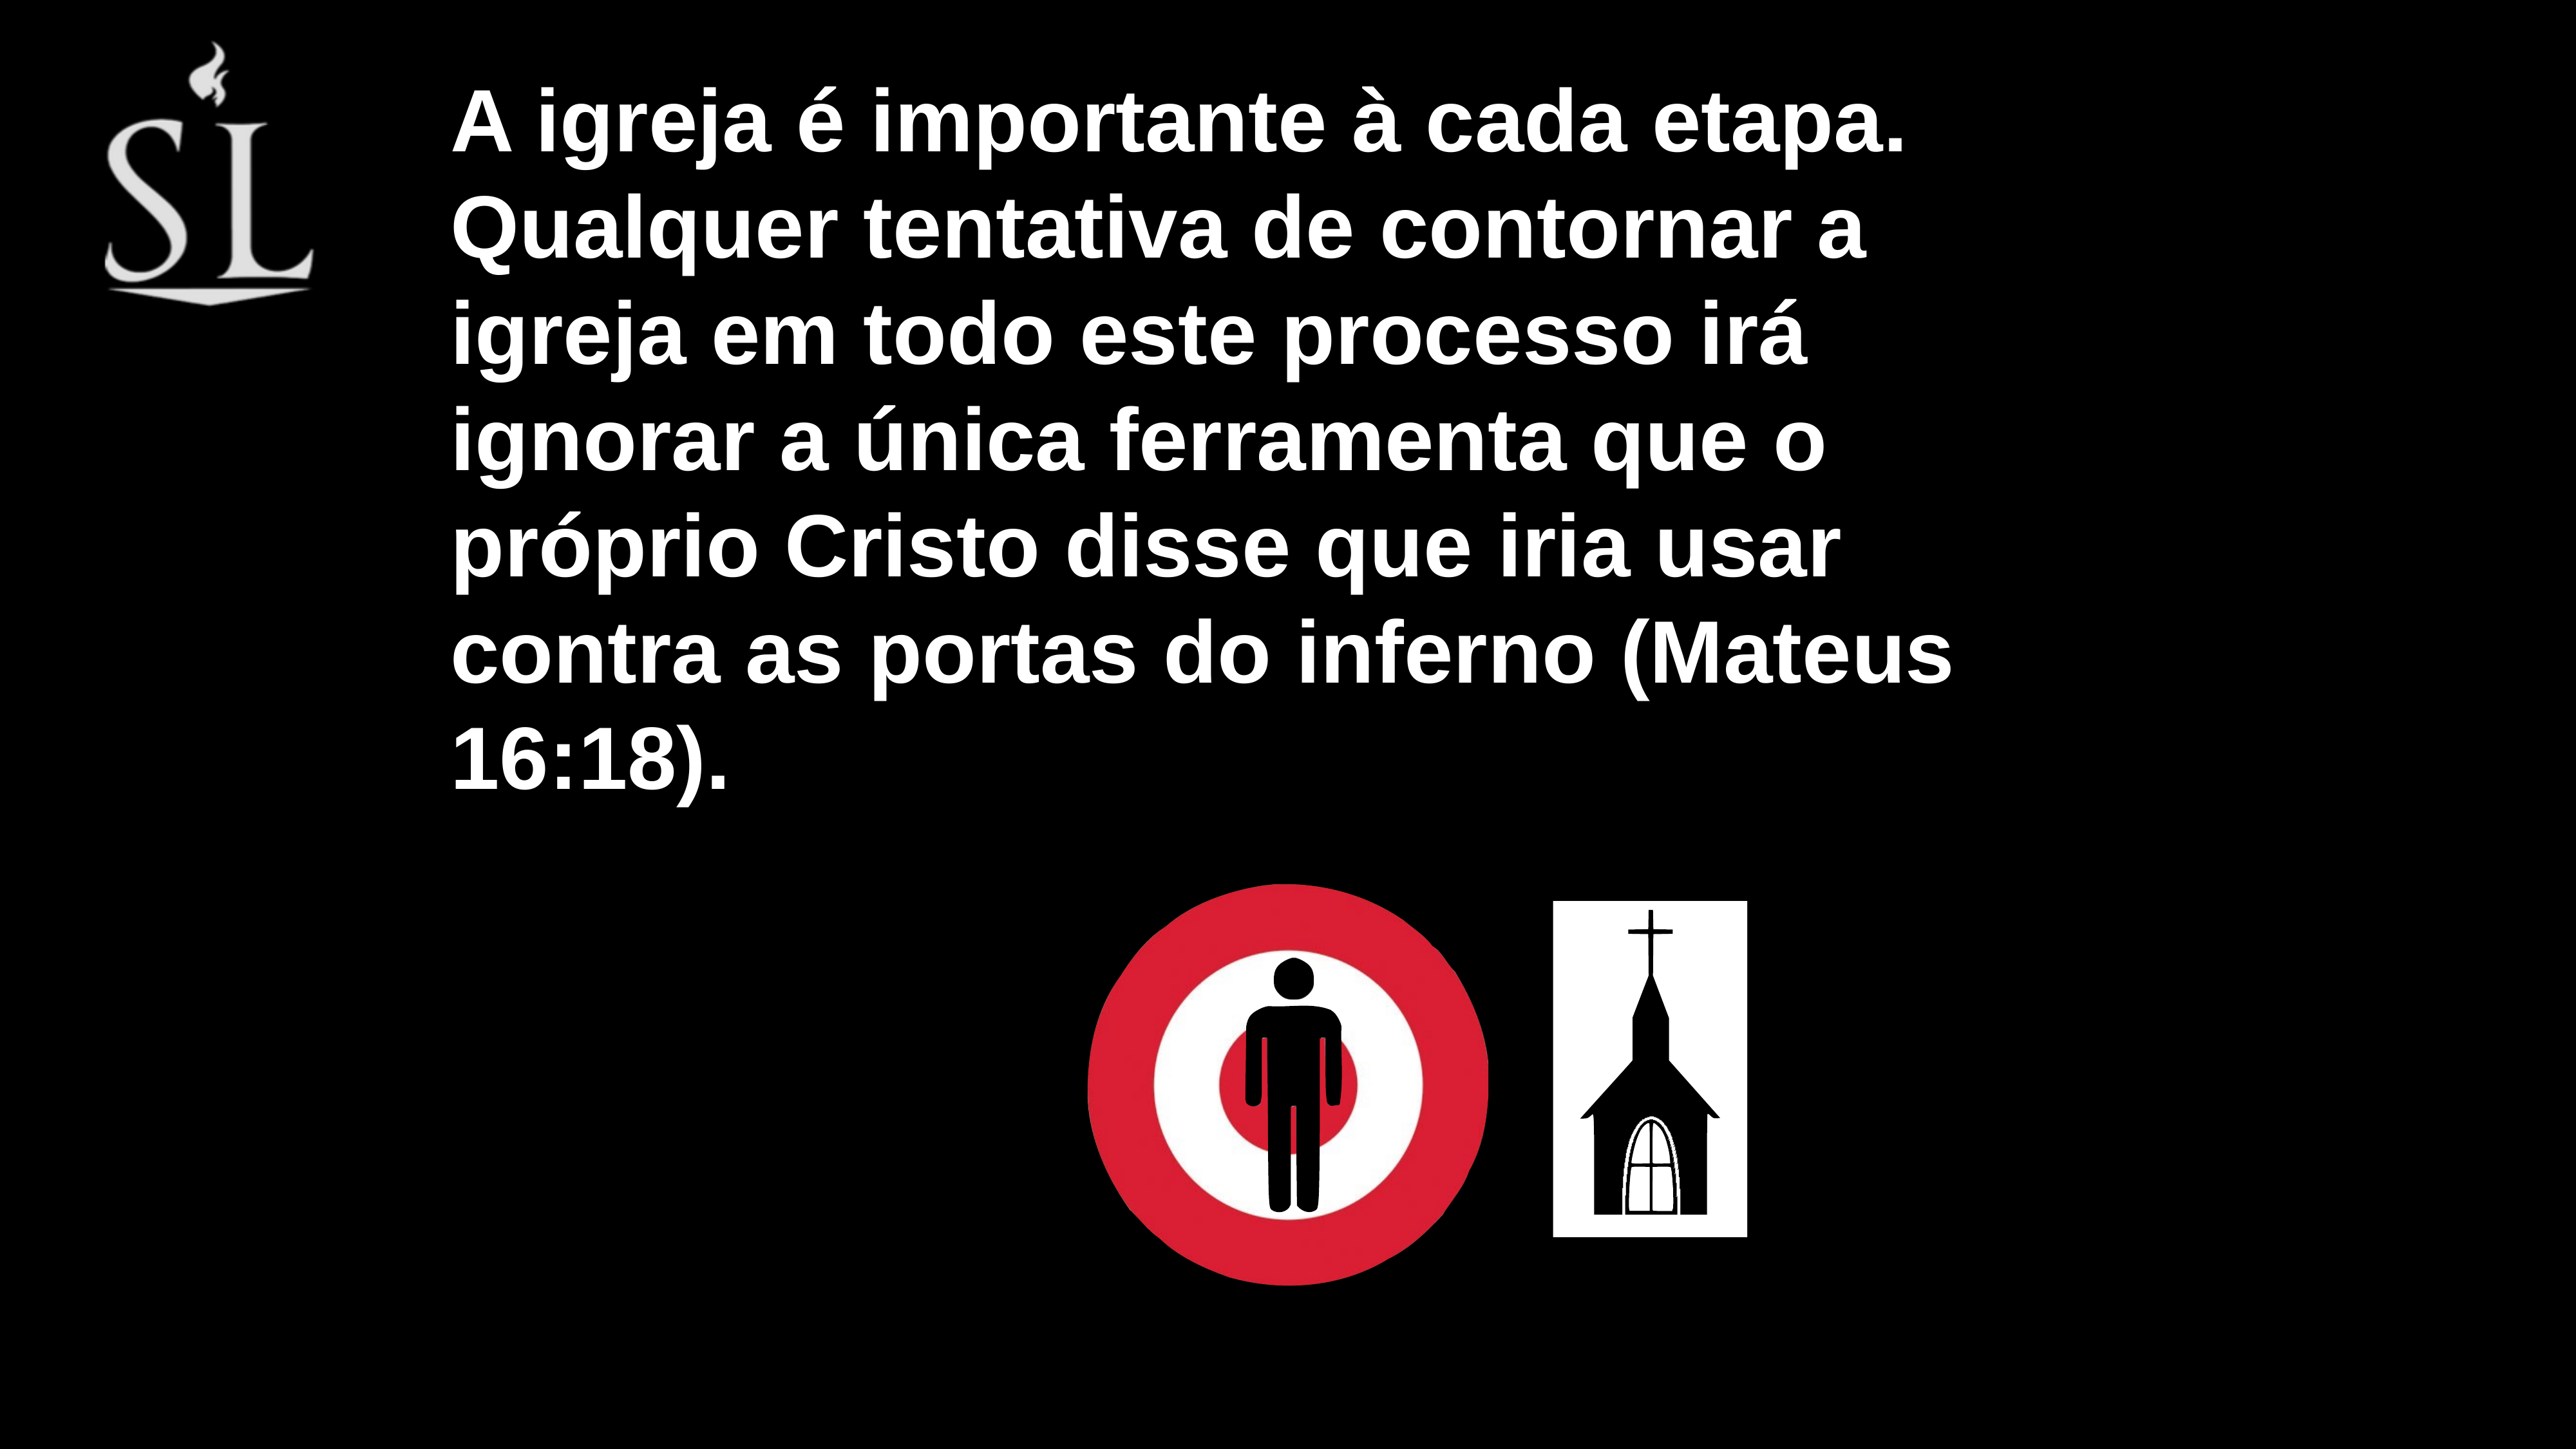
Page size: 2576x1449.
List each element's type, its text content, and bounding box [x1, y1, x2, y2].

picture [1580, 909, 1721, 1215]
picture [1087, 884, 1489, 1286]
text_box [1553, 901, 1748, 1238]
picture [0, 0, 334, 328]
text_box A igreja é importante à cada etapa. Qualquer tentativa de contornar a igreja em todo este processo irá ignorar a única ferramenta que o próprio Cristo disse que iria usar contra as portas do inferno (Mateus 16:18). [442, 55, 2134, 815]
